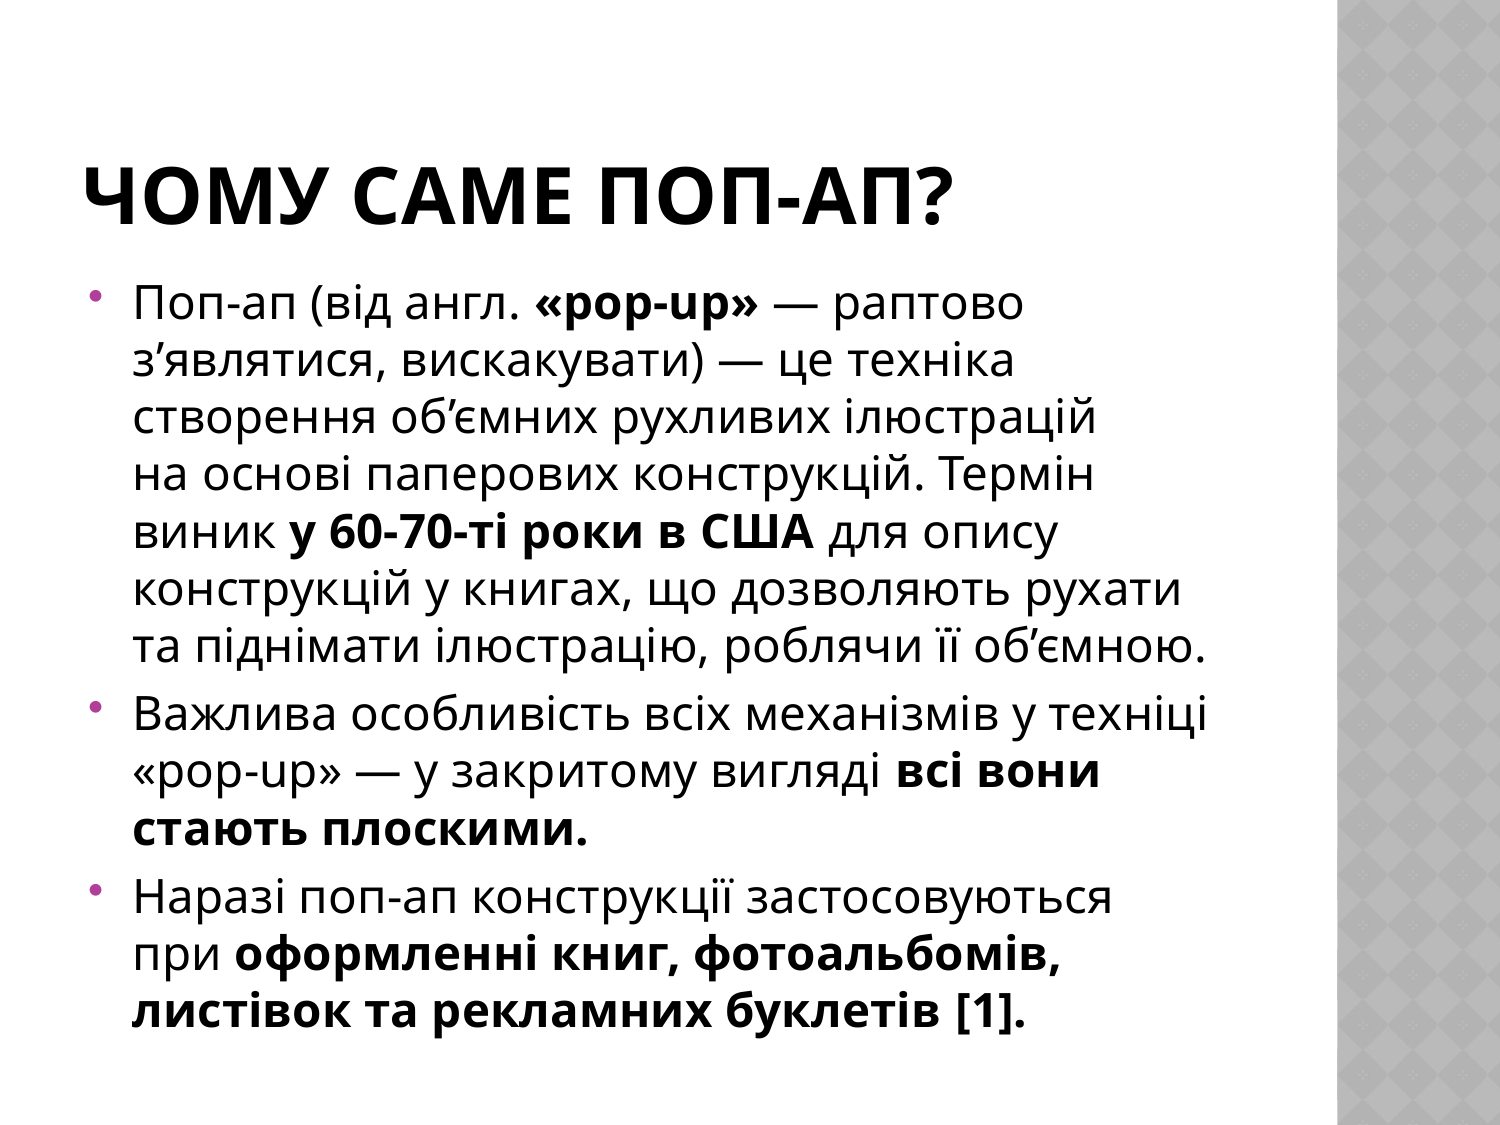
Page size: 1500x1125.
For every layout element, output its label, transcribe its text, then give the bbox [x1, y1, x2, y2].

title Чому саме поп-ап? [75, 52, 1263, 240]
list Поп-ап (від англ. «pop-up» — раптово з’являтися, вискакувати) — це техніка створення об’ємних рухливих ілюстрацій на основі паперових конструкцій. Термін виник у 60-70-ті роки в США для опису конструкцій у книгах, що дозволяють рухати та піднімати ілюстрацію, роблячи її об’ємною. Важлива особливість всіх механізмів у техніці «pоp-up» — у закритому вигляді всі вони стають плоскими. ​Наразі поп-ап конструкції застосовуються при оформленні книг, фотоальбомів, листівок та рекламних буклетів [1]. [75, 264, 1263, 1059]
